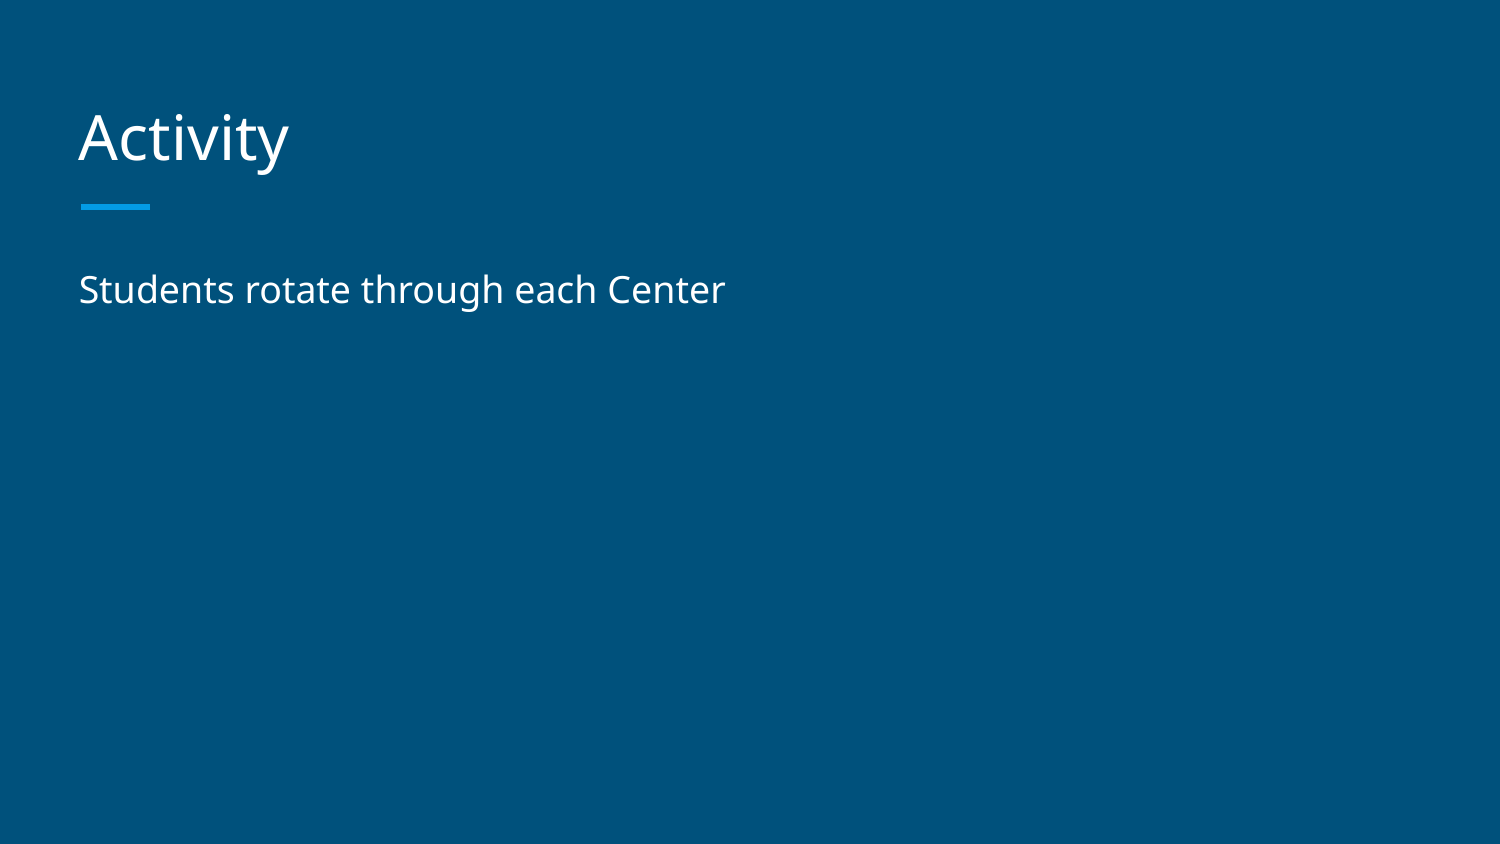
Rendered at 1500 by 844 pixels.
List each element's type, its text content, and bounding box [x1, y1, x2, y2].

list Students rotate through each Center [63, 244, 1437, 750]
title Activity [63, 75, 1437, 188]
